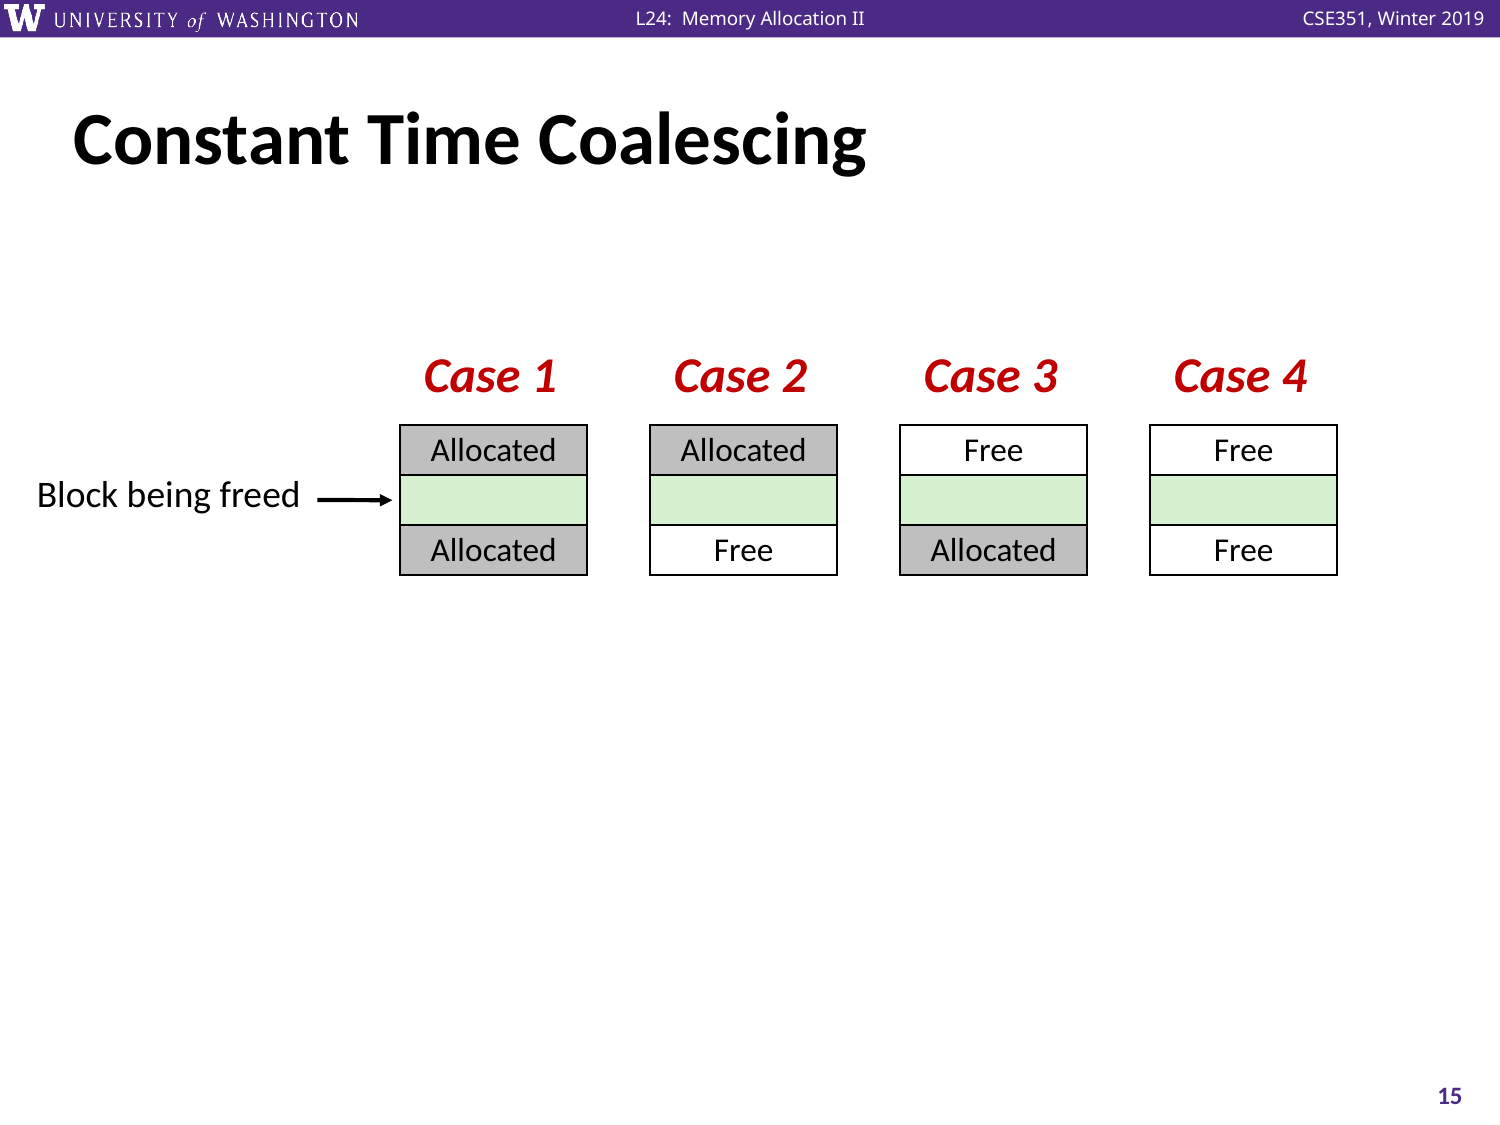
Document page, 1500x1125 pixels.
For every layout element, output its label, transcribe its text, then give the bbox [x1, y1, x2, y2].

title Constant Time Coalescing [58, 71, 1438, 198]
text_box Case 4 [1158, 337, 1322, 412]
text_box Allocated [650, 425, 838, 475]
text_box [650, 475, 838, 525]
slide_number 15 [1400, 1065, 1500, 1125]
text_box Free [650, 525, 838, 575]
text_box Free [1149, 525, 1338, 575]
text_box [317, 493, 393, 507]
text_box Allocated [399, 525, 588, 575]
text_box Allocated [900, 525, 1088, 575]
text_box Case 2 [658, 337, 822, 412]
picture [4, 4, 358, 32]
text_box Case 3 [908, 337, 1072, 412]
text_box Allocated [399, 425, 588, 475]
text_box Free [900, 425, 1088, 475]
text_box Free [1149, 425, 1338, 475]
text_box [900, 475, 1088, 525]
text_box [399, 475, 588, 525]
text_box Case 1 [408, 337, 572, 412]
text_box Block being freed [21, 464, 316, 525]
text_box [1149, 475, 1338, 525]
